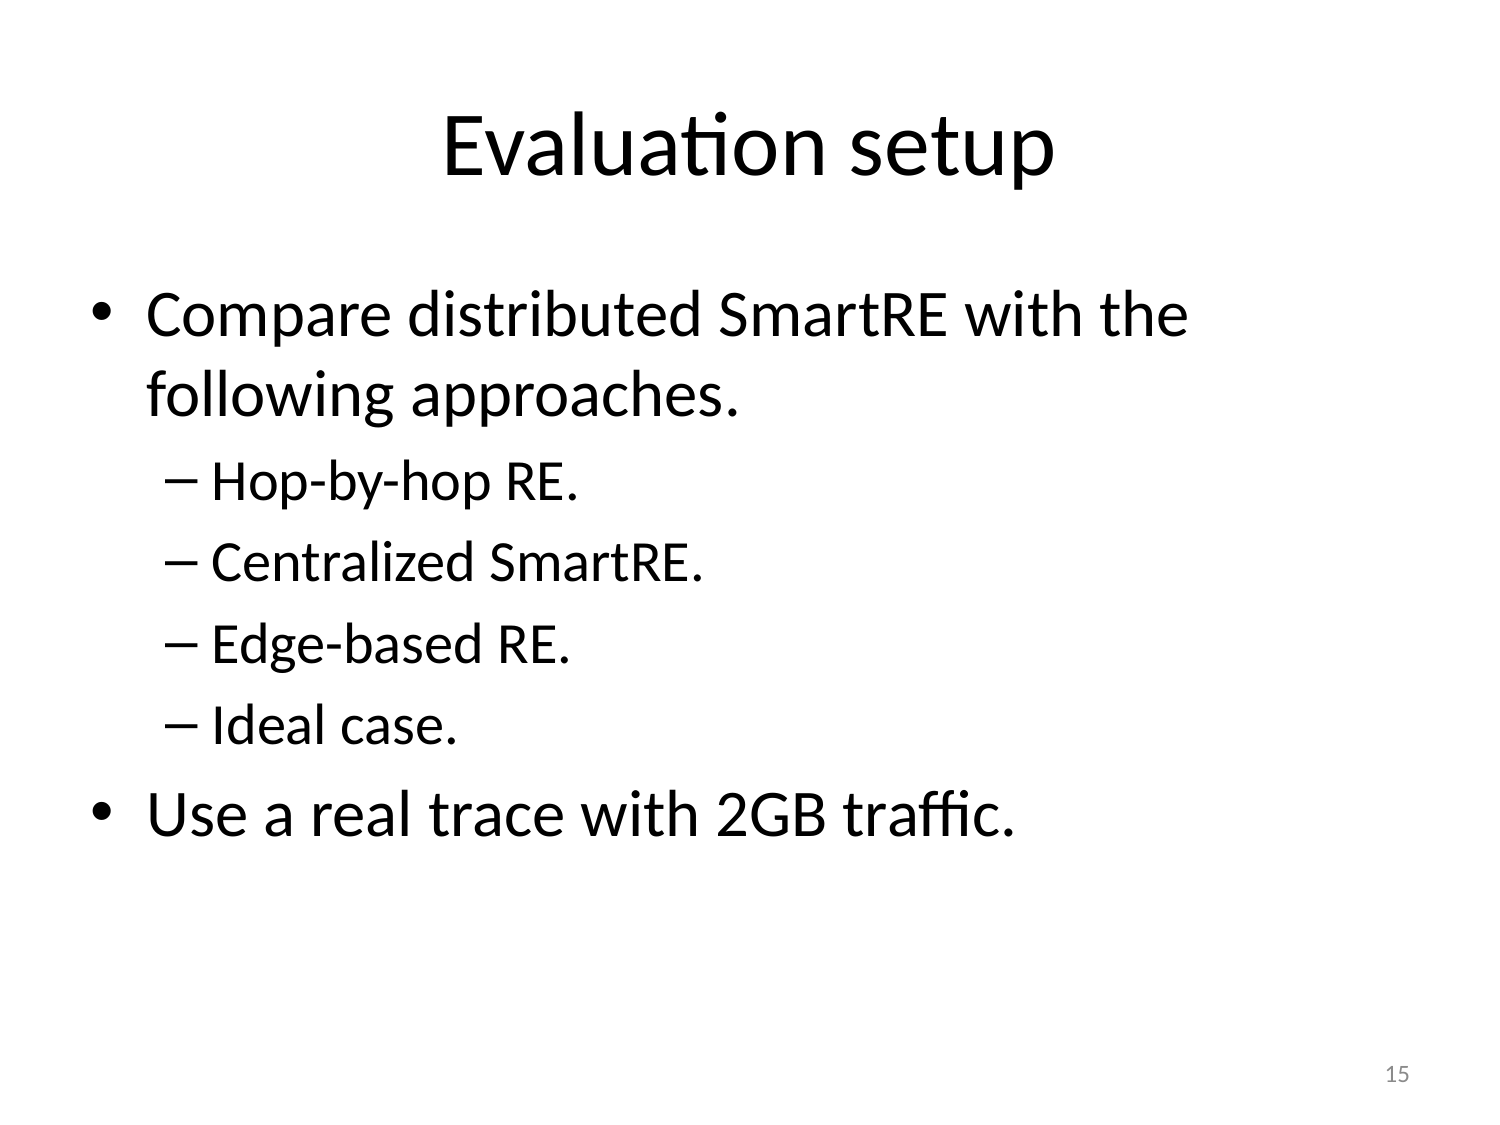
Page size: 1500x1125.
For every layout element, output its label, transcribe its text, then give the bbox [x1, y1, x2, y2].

title Evaluation setup [75, 45, 1425, 233]
list Compare distributed SmartRE with the following approaches. Hop-by-hop RE. Centralized SmartRE. Edge-based RE. Ideal case. Use a real trace with 2GB traffic. [75, 262, 1425, 1005]
slide_number 15 [1074, 1042, 1425, 1103]
